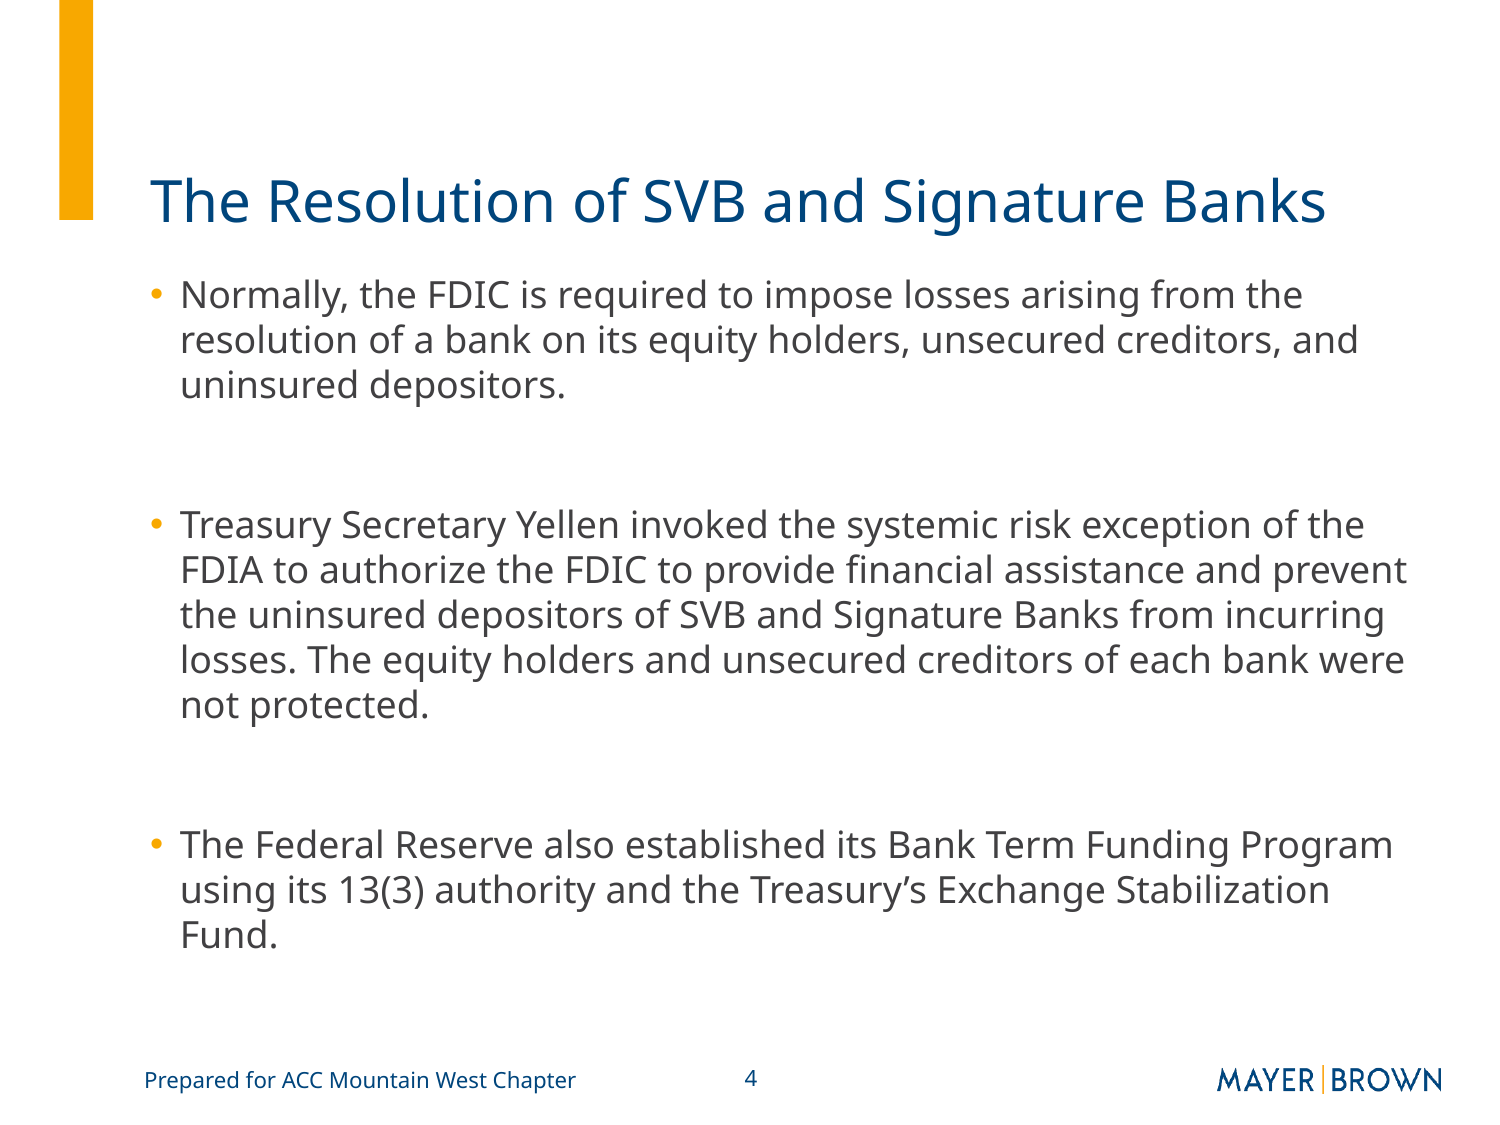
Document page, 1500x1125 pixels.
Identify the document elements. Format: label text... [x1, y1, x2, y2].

footer Prepared for ACC Mountain West Chapter [129, 1066, 650, 1093]
picture [1217, 1065, 1441, 1094]
list Normally, the FDIC is required to impose losses arising from the resolution of a bank on its equity holders, unsecured creditors, and uninsured depositors. Treasury Secretary Yellen invoked the systemic risk exception of the FDIA to authorize the FDIC to provide financial assistance and prevent the uninsured depositors of SVB and Signature Banks from incurring losses. The equity holders and unsecured creditors of each bank were not protected. The Federal Reserve also established its Bank Term Funding Program using its 13(3) authority and the Treasury’s Exchange Stabilization Fund. [150, 271, 1430, 1055]
title The Resolution of SVB and Signature Banks [150, 83, 1350, 234]
slide_number 4 [675, 1066, 827, 1093]
